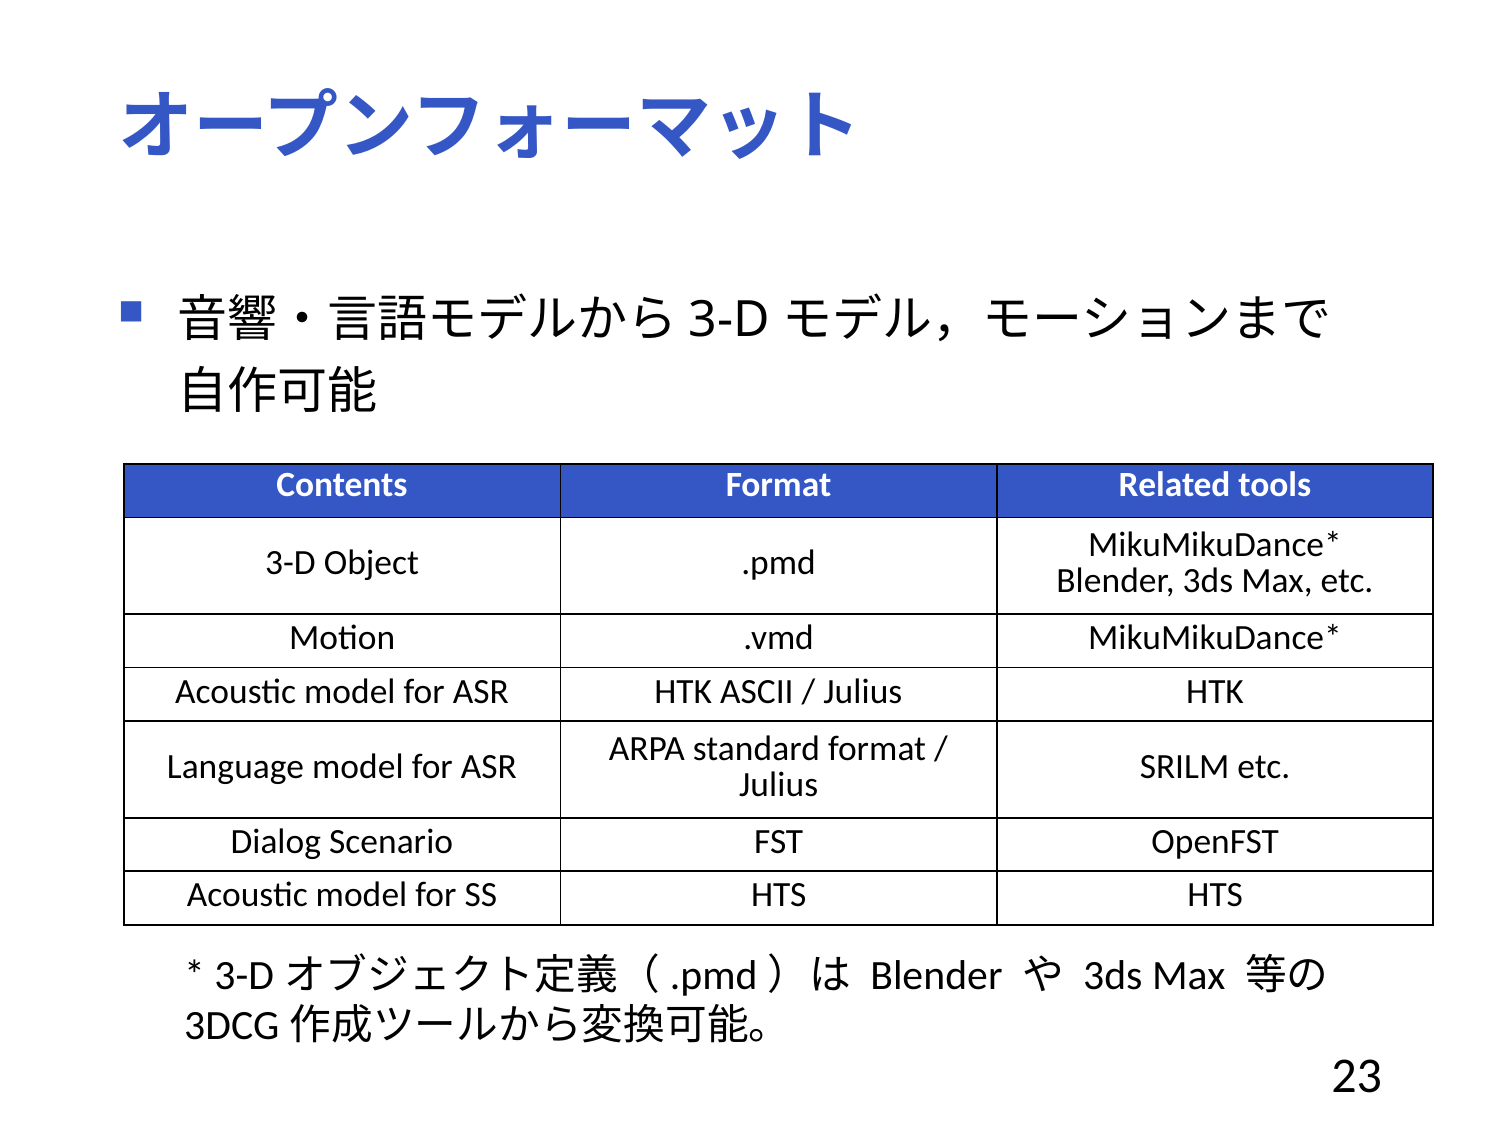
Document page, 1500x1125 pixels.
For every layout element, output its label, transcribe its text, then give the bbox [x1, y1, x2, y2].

table_cell 3-D Object [125, 518, 560, 613]
table_cell Acoustic model for ASR [125, 668, 560, 720]
table_cell OpenFST [998, 819, 1432, 870]
table_cell MikuMikuDance* Blender, 3ds Max, etc. [998, 518, 1432, 613]
title オープンフォーマット [103, 19, 1397, 237]
table_header Related tools [998, 465, 1432, 517]
table_cell Language model for ASR [125, 722, 560, 817]
table_cell HTK [998, 668, 1432, 720]
slide_number 23 [1059, 1042, 1397, 1103]
list 音響・言語モデルから3-Dモデル，モーションまで 自作可能 [103, 267, 1397, 981]
table_cell Motion [125, 615, 560, 667]
table_cell Dialog Scenario [125, 819, 560, 870]
table_cell .vmd [561, 615, 996, 667]
text_box * 3-Dオブジェクト定義（.pmd）は Blender や 3ds Max 等の3DCG作成ツールから変換可能。 [169, 940, 1388, 1068]
table_cell SRILM etc. [998, 722, 1432, 817]
table_cell Acoustic model for SS [125, 872, 560, 924]
table_header Contents [125, 465, 560, 517]
table_cell FST [561, 819, 996, 870]
table_cell ARPA standard format / Julius [561, 722, 996, 817]
table_cell MikuMikuDance* [998, 615, 1432, 667]
table_cell HTK ASCII / Julius [561, 668, 996, 720]
table_cell HTS [561, 872, 996, 924]
table_cell HTS [998, 872, 1432, 924]
table_cell .pmd [561, 518, 996, 613]
table_header Format [561, 465, 996, 517]
